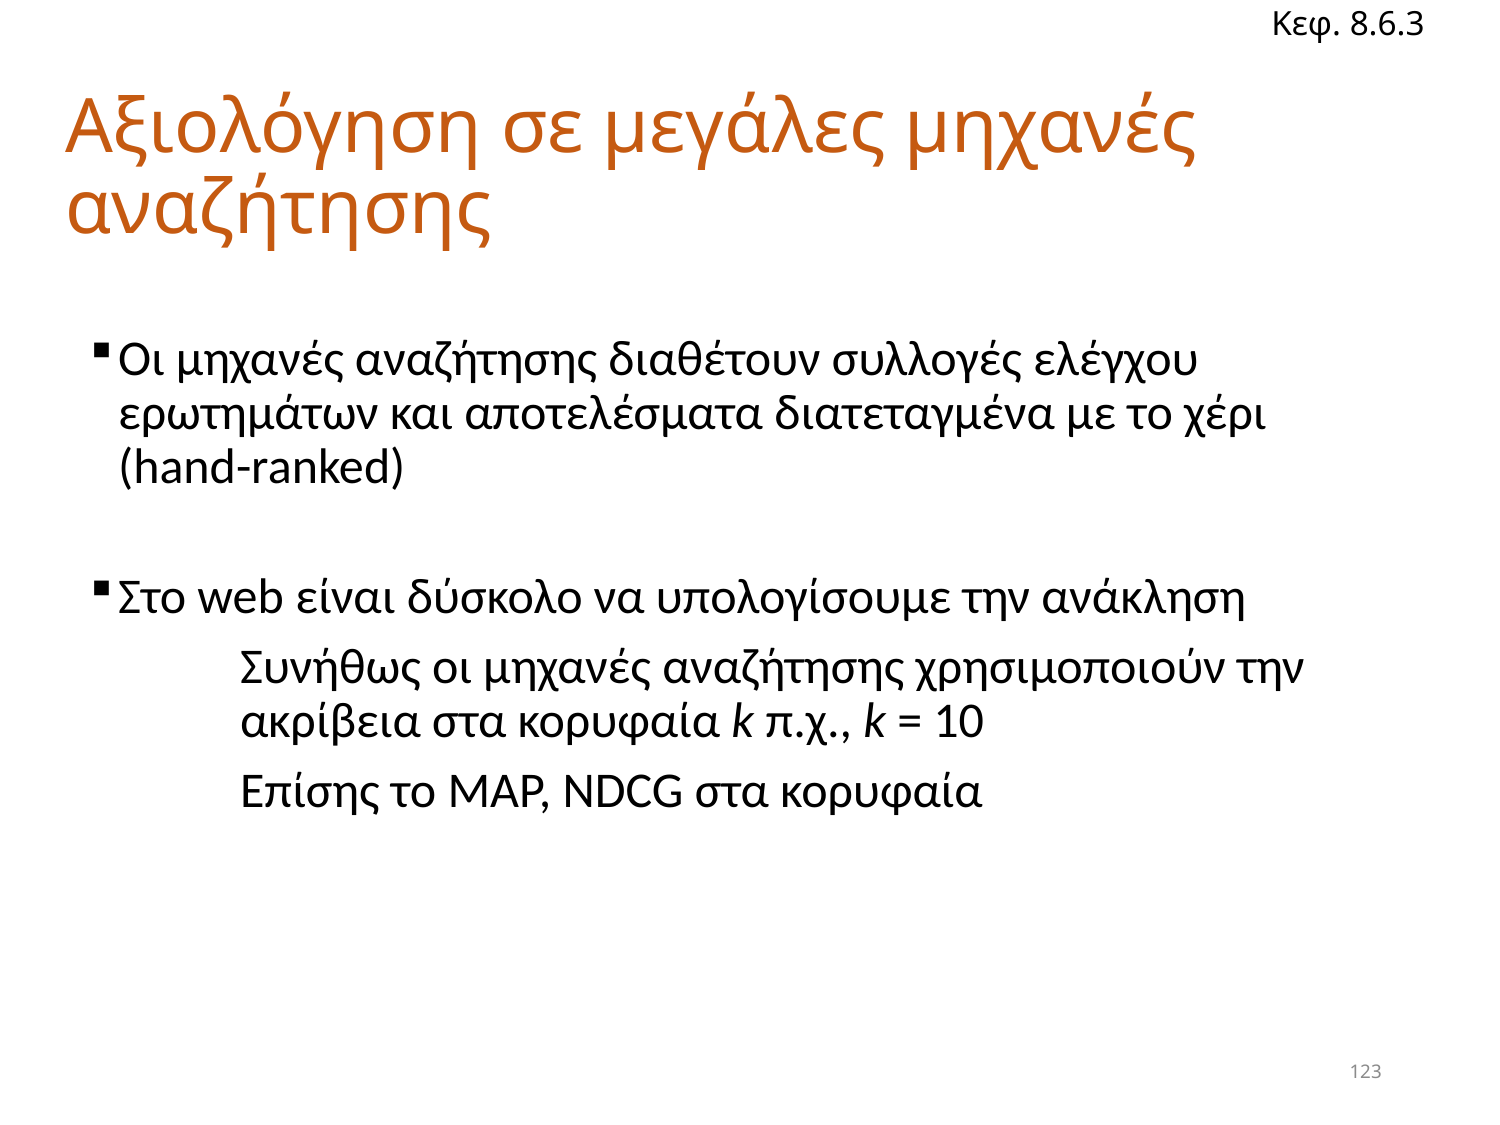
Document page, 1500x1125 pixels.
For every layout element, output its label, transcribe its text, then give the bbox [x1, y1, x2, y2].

slide_number 123 [1059, 1042, 1397, 1103]
list Οι μηχανές αναζήτησης διαθέτουν συλλογές ελέγχου ερωτημάτων και αποτελέσματα διατεταγμένα με το χέρι (hand-ranked) Στο web είναι δύσκολο να υπολογίσουμε την ανάκληση Συνήθως οι μηχανές αναζήτησης χρησιμοποιούν την ακρίβεια στα κορυφαία k π.χ., k = 10 Επίσης το MAP, NDCG στα κορυφαία [75, 324, 1400, 850]
title Αξιολόγηση σε μεγάλες μηχανές αναζήτησης [50, 59, 1475, 278]
text_box Κεφ. 8.6.3 [1256, 0, 1440, 50]
